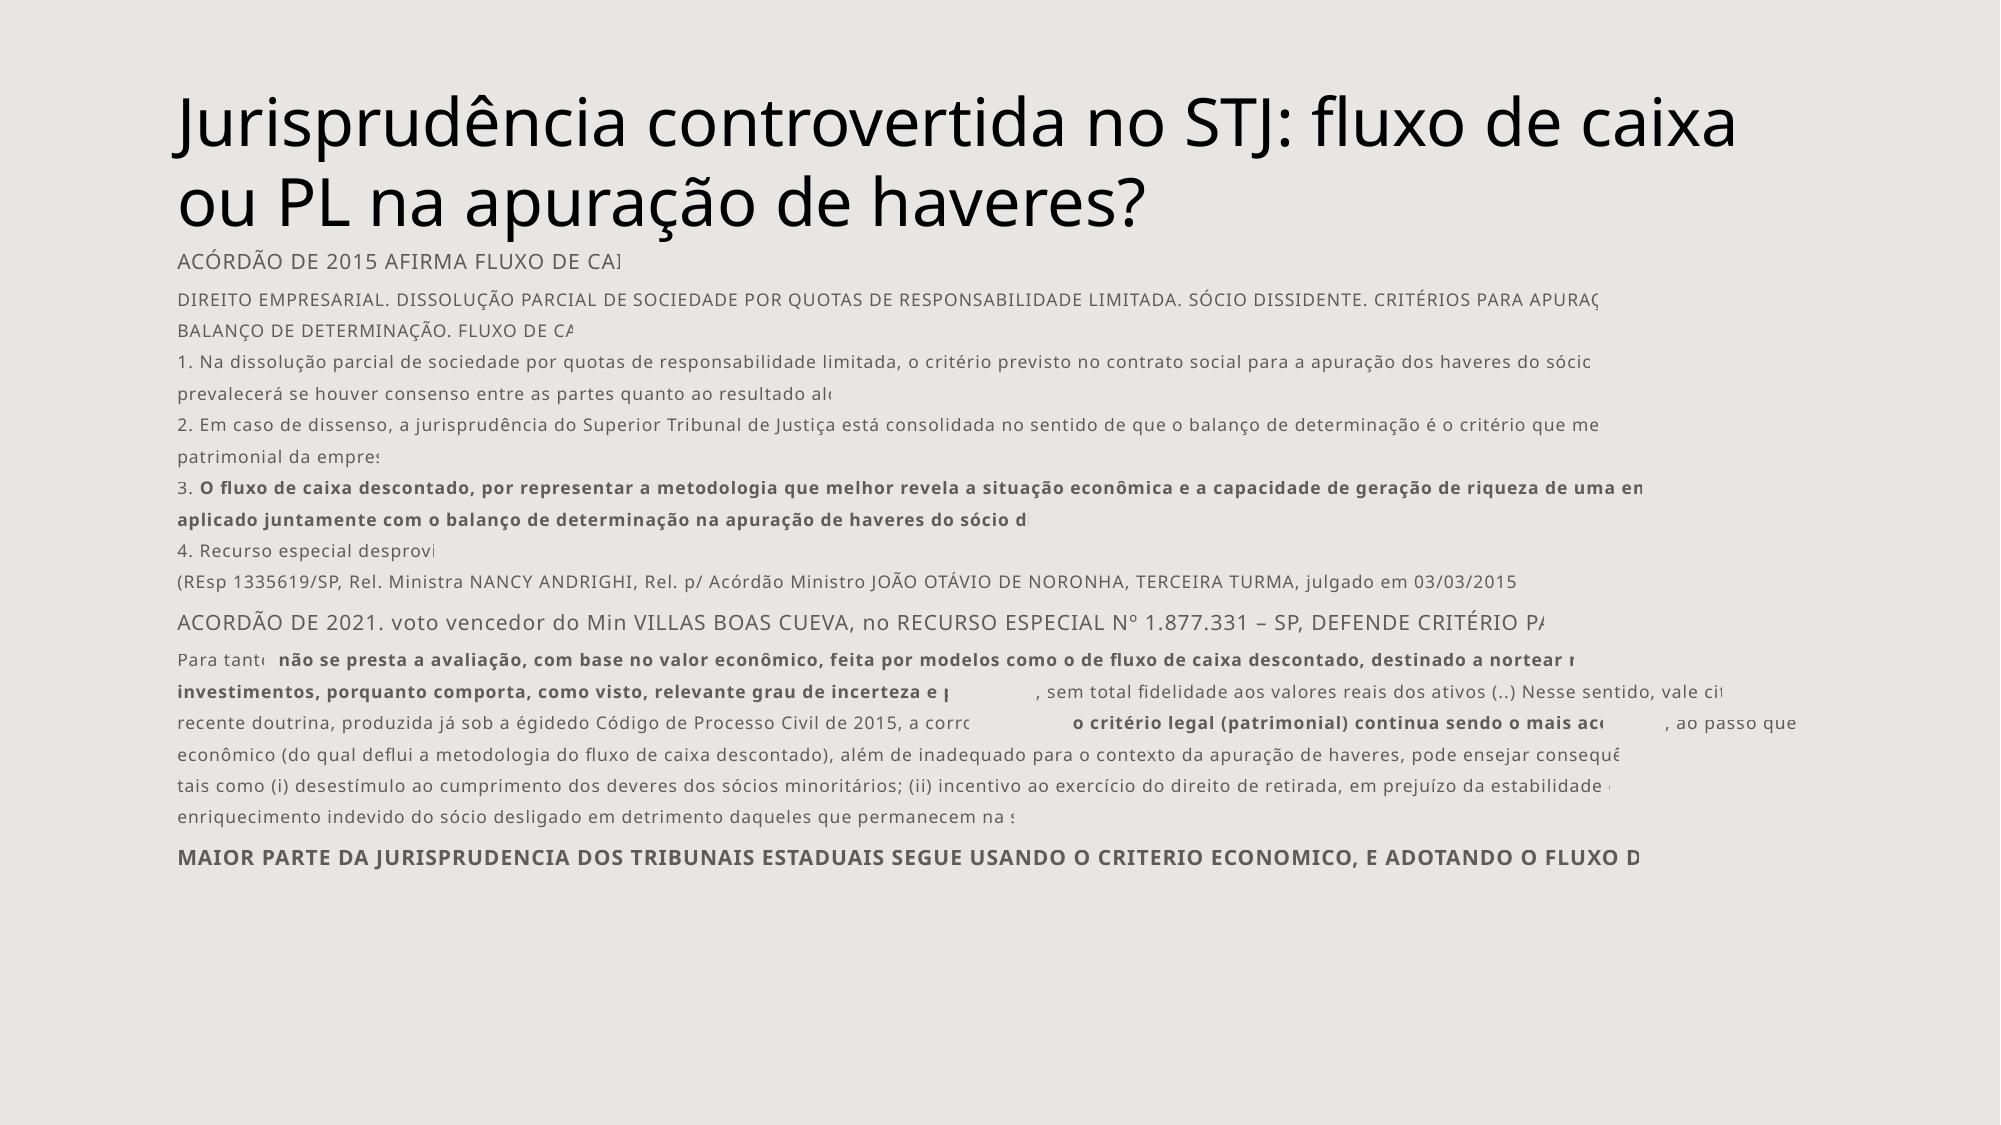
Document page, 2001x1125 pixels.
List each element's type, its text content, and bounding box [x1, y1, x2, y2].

list ACÓRDÃO DE 2015 AFIRMA FLUXO DE CAIXA: DIREITO EMPRESARIAL. DISSOLUÇÃO PARCIAL DE SOCIEDADE POR QUOTAS DE RESPONSABILIDADE LIMITADA. SÓCIO DISSIDENTE. CRITÉRIOS PARA APURAÇÃO DE HAVERES. BALANÇO DE DETERMINAÇÃO. FLUXO DE CAIXA. 1. Na dissolução parcial de sociedade por quotas de responsabilidade limitada, o critério previsto no contrato social para a apuração dos haveres do sócio retirante somente prevalecerá se houver consenso entre as partes quanto ao resultado alcançado. 2. Em caso de dissenso, a jurisprudência do Superior Tribunal de Justiça está consolidada no sentido de que o balanço de determinação é o critério que melhor reflete o valor patrimonial da empresa. 3. O fluxo de caixa descontado, por representar a metodologia que melhor revela a situação econômica e a capacidade de geração de riqueza de uma empresa, pode ser aplicado juntamente com o balanço de determinação na apuração de haveres do sócio dissidente. 4. Recurso especial desprovido. (REsp 1335619/SP, Rel. Ministra NANCY ANDRIGHI, Rel. p/ Acórdão Ministro JOÃO OTÁVIO DE NORONHA, TERCEIRA TURMA, julgado em 03/03/2015, DJe 27/03/2015) ACORDÃO DE 2021. voto vencedor do Min VILLAS BOAS CUEVA, no RECURSO ESPECIAL Nº 1.877.331 – SP, DEFENDE CRITÉRIO PATRIMONIAL Para tanto não se presta a avaliação, com base no valor econômico, feita por modelos como o de fluxo de caixa descontado, destinado a nortear negociações ou investimentos, porquanto comporta, como visto, relevante grau de incerteza e prognose, sem total fidelidade aos valores reais dos ativos (..) Nesse sentido, vale citar a mais recente doutrina, produzida já sob a égidedo Código de Processo Civil de 2015, a corroborar que o critério legal (patrimonial) continua sendo o mais acertado, ao passo que o econômico (do qual deflui a metodologia do fluxo de caixa descontado), além de inadequado para o contexto da apuração de haveres, pode ensejar consequências perniciosas, tais como (i) desestímulo ao cumprimento dos deveres dos sócios minoritários; (ii) incentivo ao exercício do direito de retirada, em prejuízo da estabilidade das empresas, e (iii) enriquecimento indevido do sócio desligado em detrimento daqueles que permanecem na sociedade. MAIOR PARTE DA JURISPRUDENCIA DOS TRIBUNAIS ESTADUAIS SEGUE USANDO O CRITERIO ECONOMICO, E ADOTANDO O FLUXO DE CAIXA..... [162, 228, 1838, 940]
title Jurisprudência controvertida no STJ: fluxo de caixa ou PL na apuração de haveres? [162, 64, 1838, 228]
